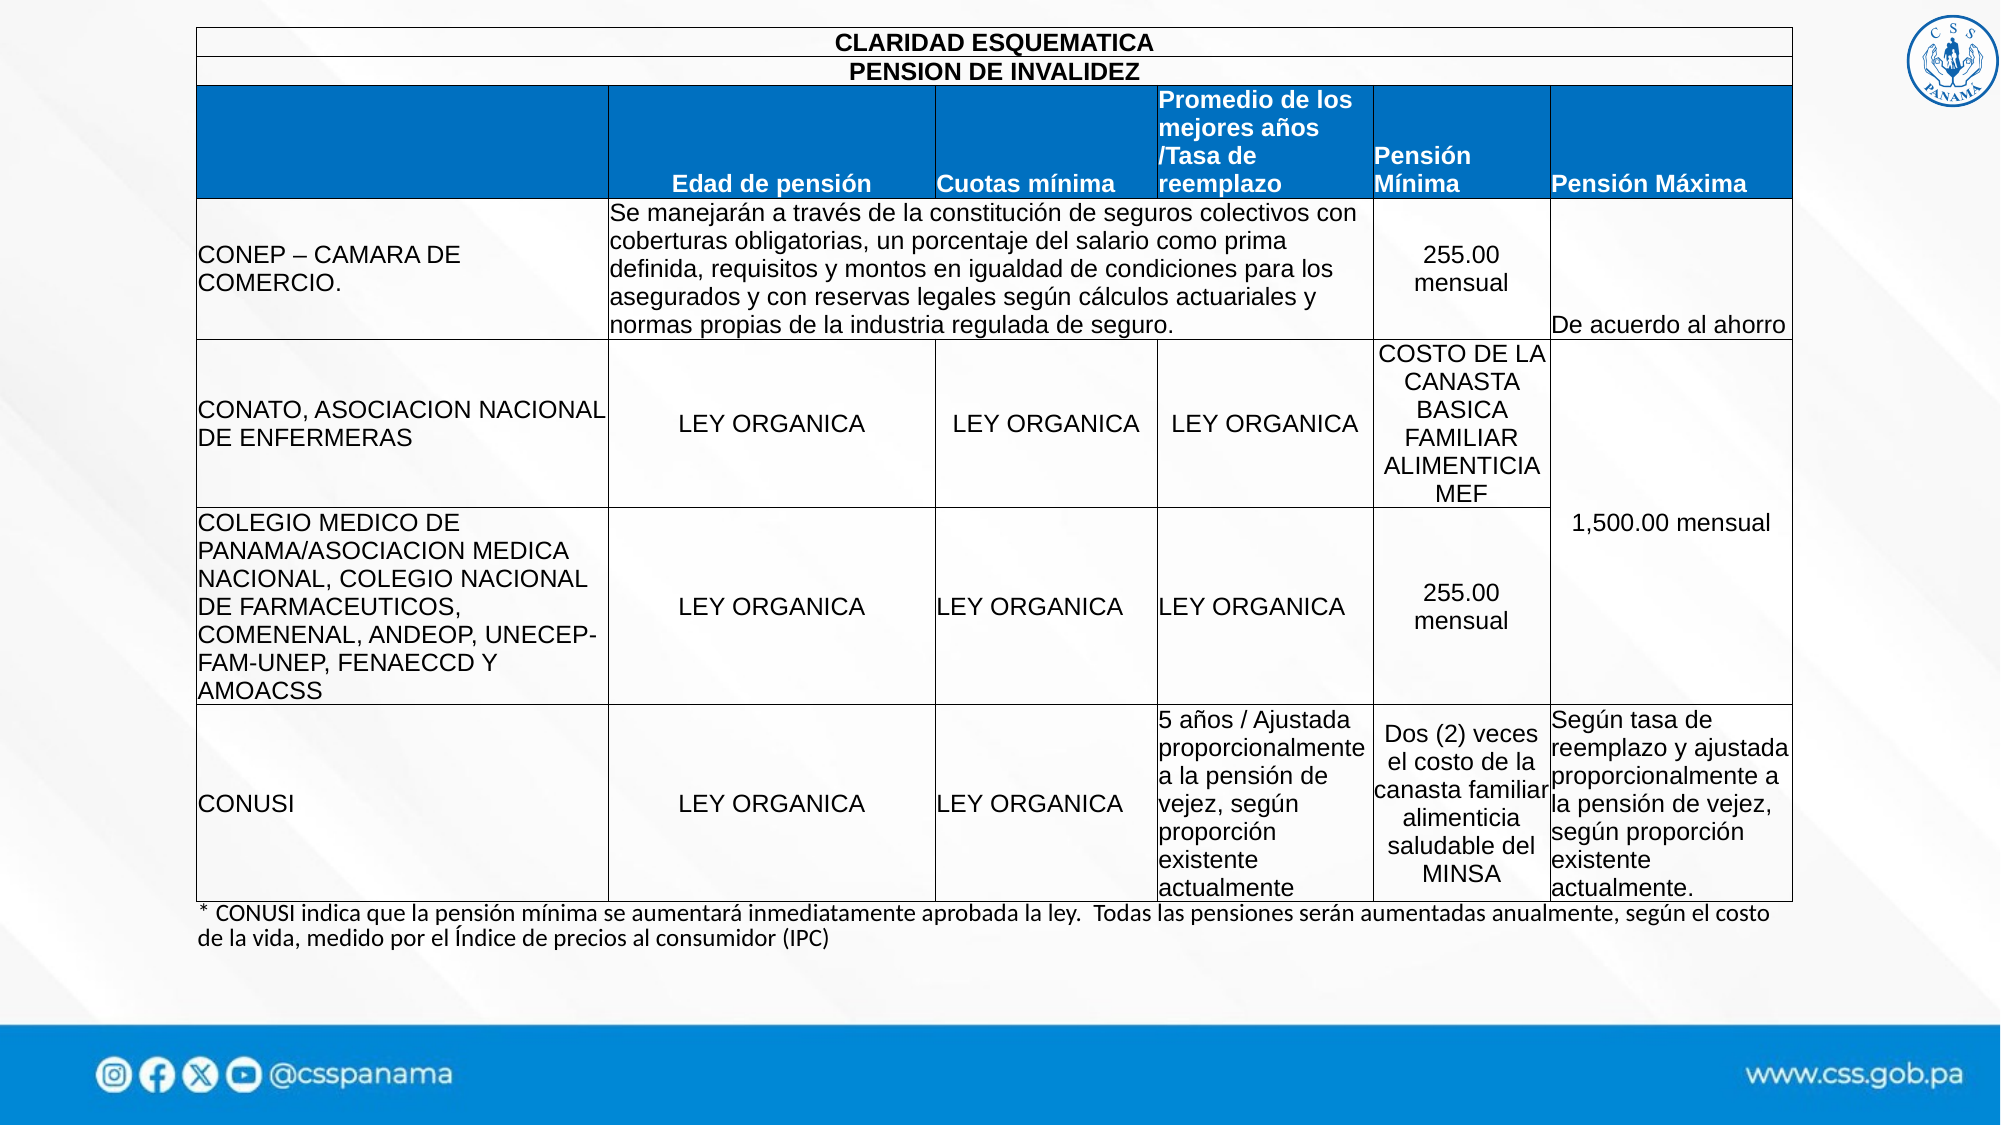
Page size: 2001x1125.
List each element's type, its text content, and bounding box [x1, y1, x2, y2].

table_cell Pensión Mínima [1374, 86, 1550, 198]
table_cell Cuotas mínima [936, 86, 1157, 198]
table_cell COLEGIO MEDICO DE PANAMA/ASOCIACION MEDICA NACIONAL, COLEGIO NACIONAL DE FARMACEUTICOS, COMENENAL, ANDEOP, UNECEP-FAM-UNEP, FENAECCD Y AMOACSS [197, 508, 608, 704]
table_cell LEY ORGANICA [609, 705, 935, 901]
table_cell LEY ORGANICA [936, 705, 1157, 901]
table_cell LEY ORGANICA [936, 340, 1157, 507]
table_cell LEY ORGANICA [1158, 340, 1373, 507]
table_cell LEY ORGANICA [609, 340, 935, 507]
table_cell LEY ORGANICA [1158, 508, 1373, 704]
table_cell PENSION DE INVALIDEZ [197, 57, 1792, 85]
table_cell De acuerdo al ahorro [1551, 199, 1792, 339]
table_cell Edad de pensión [609, 86, 935, 198]
table_cell CONATO, ASOCIACION NACIONAL DE ENFERMERAS [197, 340, 608, 507]
table_cell Dos (2) veces el costo de la canasta familiar alimenticia saludable del MINSA [1374, 705, 1550, 901]
table_cell Según tasa de reemplazo y ajustada proporcionalmente a la pensión de vejez, según proporción existente actualmente. [1551, 705, 1792, 901]
table_cell COSTO DE LA CANASTA BASICA FAMILIAR ALIMENTICIA MEF [1374, 340, 1550, 507]
table_cell 255.00 mensual [1374, 199, 1550, 339]
table_cell Pensión Máxima [1551, 86, 1792, 198]
table_cell [197, 86, 608, 198]
table_cell Se manejarán a través de la constitución de seguros colectivos con coberturas obligatorias, un porcentaje del salario como prima definida, requisitos y montos en igualdad de condiciones para los asegurados y con reservas legales según cálculos actuariales y normas propias de la industria regulada de seguro. [609, 199, 1373, 339]
table_cell CONUSI [197, 705, 608, 901]
table_cell Promedio de los mejores años /Tasa de reemplazo [1158, 86, 1373, 198]
table_cell 1,500.00 mensual [1551, 340, 1792, 704]
picture [0, 0, 2001, 1125]
table_cell CONEP – CAMARA DE COMERCIO. [197, 199, 608, 339]
table_cell 5 años / Ajustada proporcionalmente a la pensión de vejez, según proporción existente actualmente [1158, 705, 1373, 901]
table_header CLARIDAD ESQUEMATICA [197, 28, 1792, 56]
table_cell * CONUSI indica que la pensión mínima se aumentará inmediatamente aprobada la ley. Todas las pensiones serán aumentadas anualmente, según el costo de la vida, medido por el Índice de precios al consumidor (IPC) [197, 902, 1793, 953]
table_cell LEY ORGANICA [609, 508, 935, 704]
table_cell 255.00 mensual [1374, 508, 1550, 704]
table_cell LEY ORGANICA [936, 508, 1157, 704]
